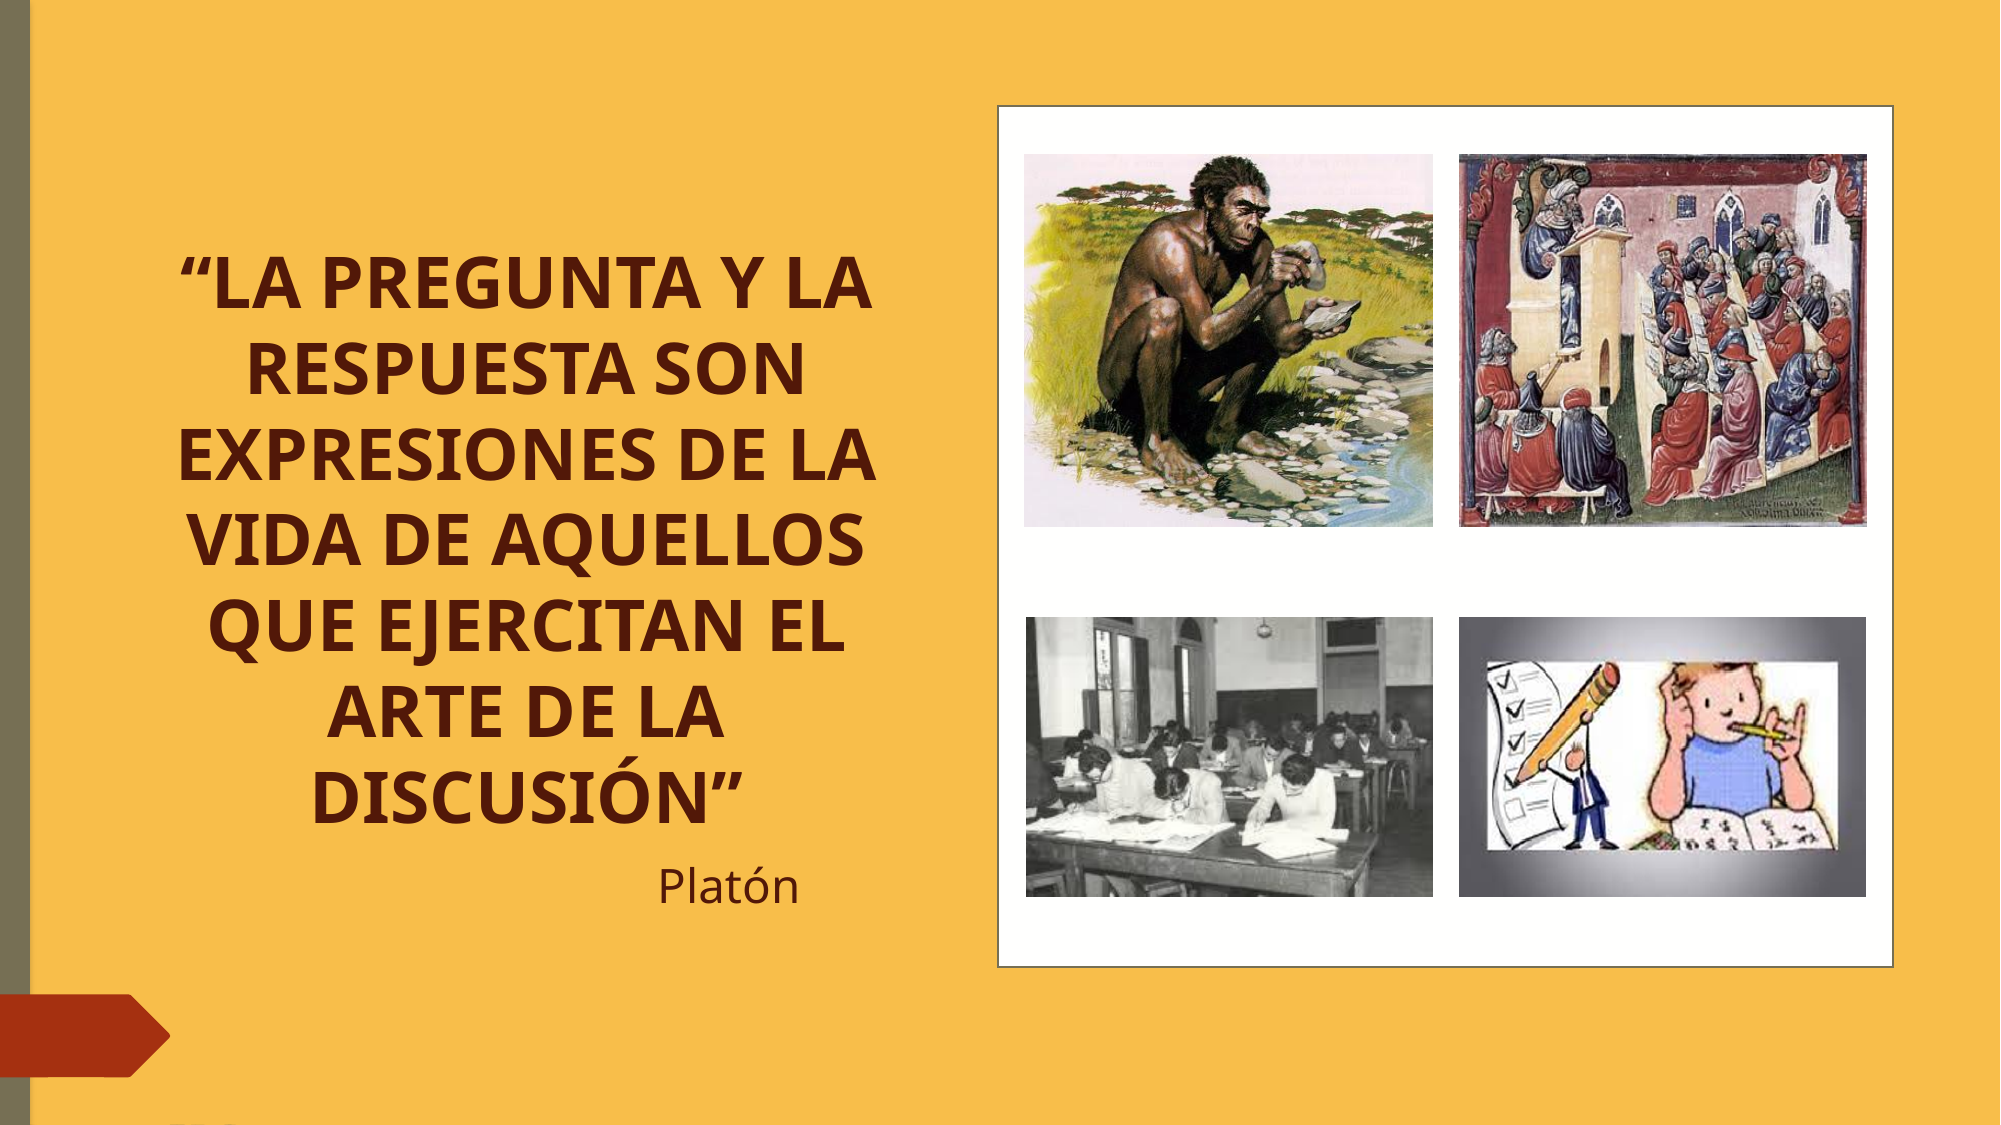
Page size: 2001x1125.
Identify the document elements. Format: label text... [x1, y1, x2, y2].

picture [1458, 617, 1866, 897]
picture [1458, 154, 1867, 528]
picture [1025, 617, 1433, 897]
text_box [0, 1079, 31, 1125]
list “LA PREGUNTA Y LA RESPUESTA SON EXPRESIONES DE LA VIDA DE AQUELLOS QUE EJERCITAN EL ARTE DE LA DISCUSIÓN” Platón [106, 229, 947, 967]
text_box [31, 0, 2000, 1125]
text_box [0, 992, 172, 1079]
text_box [0, 0, 31, 992]
picture [1024, 154, 1433, 528]
text_box [997, 105, 1894, 968]
